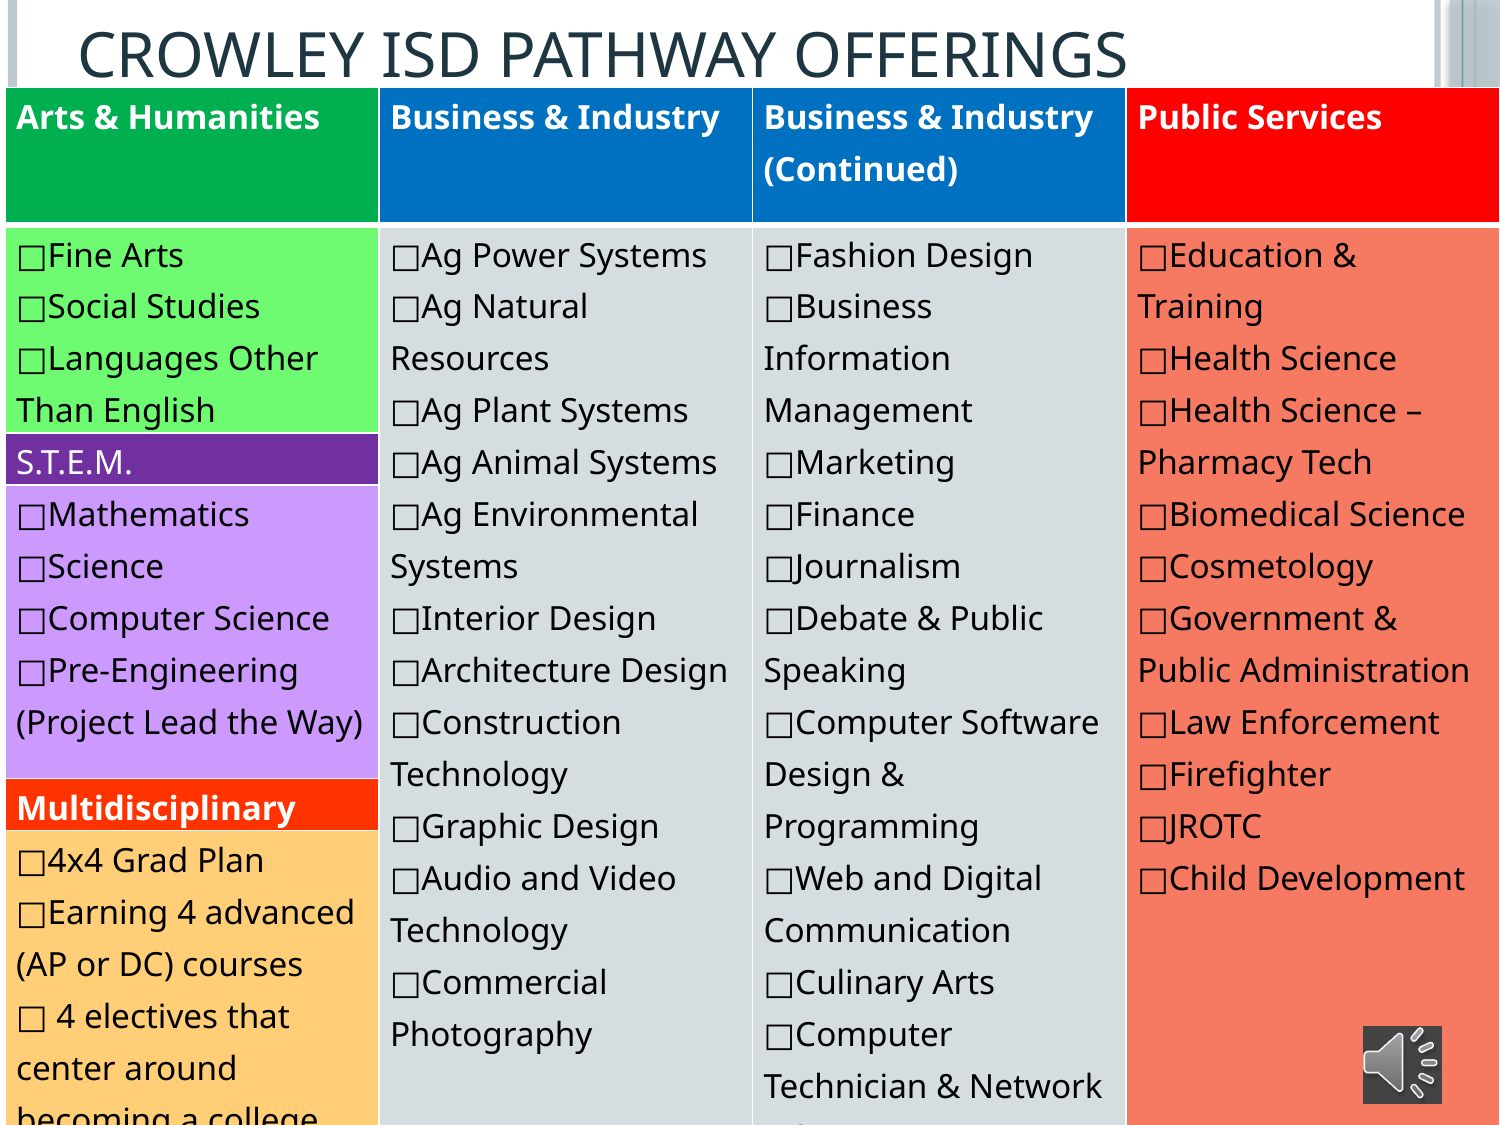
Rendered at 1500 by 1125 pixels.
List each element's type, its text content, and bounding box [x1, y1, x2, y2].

table_header Public Services [1127, 88, 1499, 222]
table_header Business & Industry [380, 88, 752, 222]
table_header Arts & Humanities [6, 88, 378, 222]
table_cell Multidisciplinary [6, 779, 378, 830]
picture [1361, 1024, 1443, 1106]
table_cell □Ag Power Systems □Ag Natural Resources □Ag Plant Systems □Ag Animal Systems □Ag Environmental Systems □Interior Design □Architecture Design □Construction Technology □Graphic Design □Audio and Video Technology □Commercial Photography [380, 228, 752, 1125]
table_cell □Mathematics □Science □Computer Science □Pre-Engineering (Project Lead the Way) [6, 486, 378, 778]
title Crowley ISD Pathway Offerings [62, 5, 1288, 87]
table_cell □Fine Arts □Social Studies □Languages Other Than English [6, 228, 378, 432]
table_cell □Education & Training □Health Science □Health Science – Pharmacy Tech □Biomedical Science □Cosmetology □Government & Public Administration □Law Enforcement □Firefighter □JROTC □Child Development [1127, 228, 1499, 1125]
table_header Business & Industry (Continued) [753, 88, 1125, 222]
table_cell S.T.E.M. [6, 434, 378, 484]
table_cell □Fashion Design □Business Information Management □Marketing □Finance □Journalism □Debate & Public Speaking □Computer Software Design & Programming □Web and Digital Communication □Culinary Arts □Computer Technician & Network Administrator [753, 228, 1125, 1125]
table_cell □4x4 Grad Plan □Earning 4 advanced (AP or DC) courses □ 4 electives that center around becoming a college ready student [6, 831, 378, 1125]
